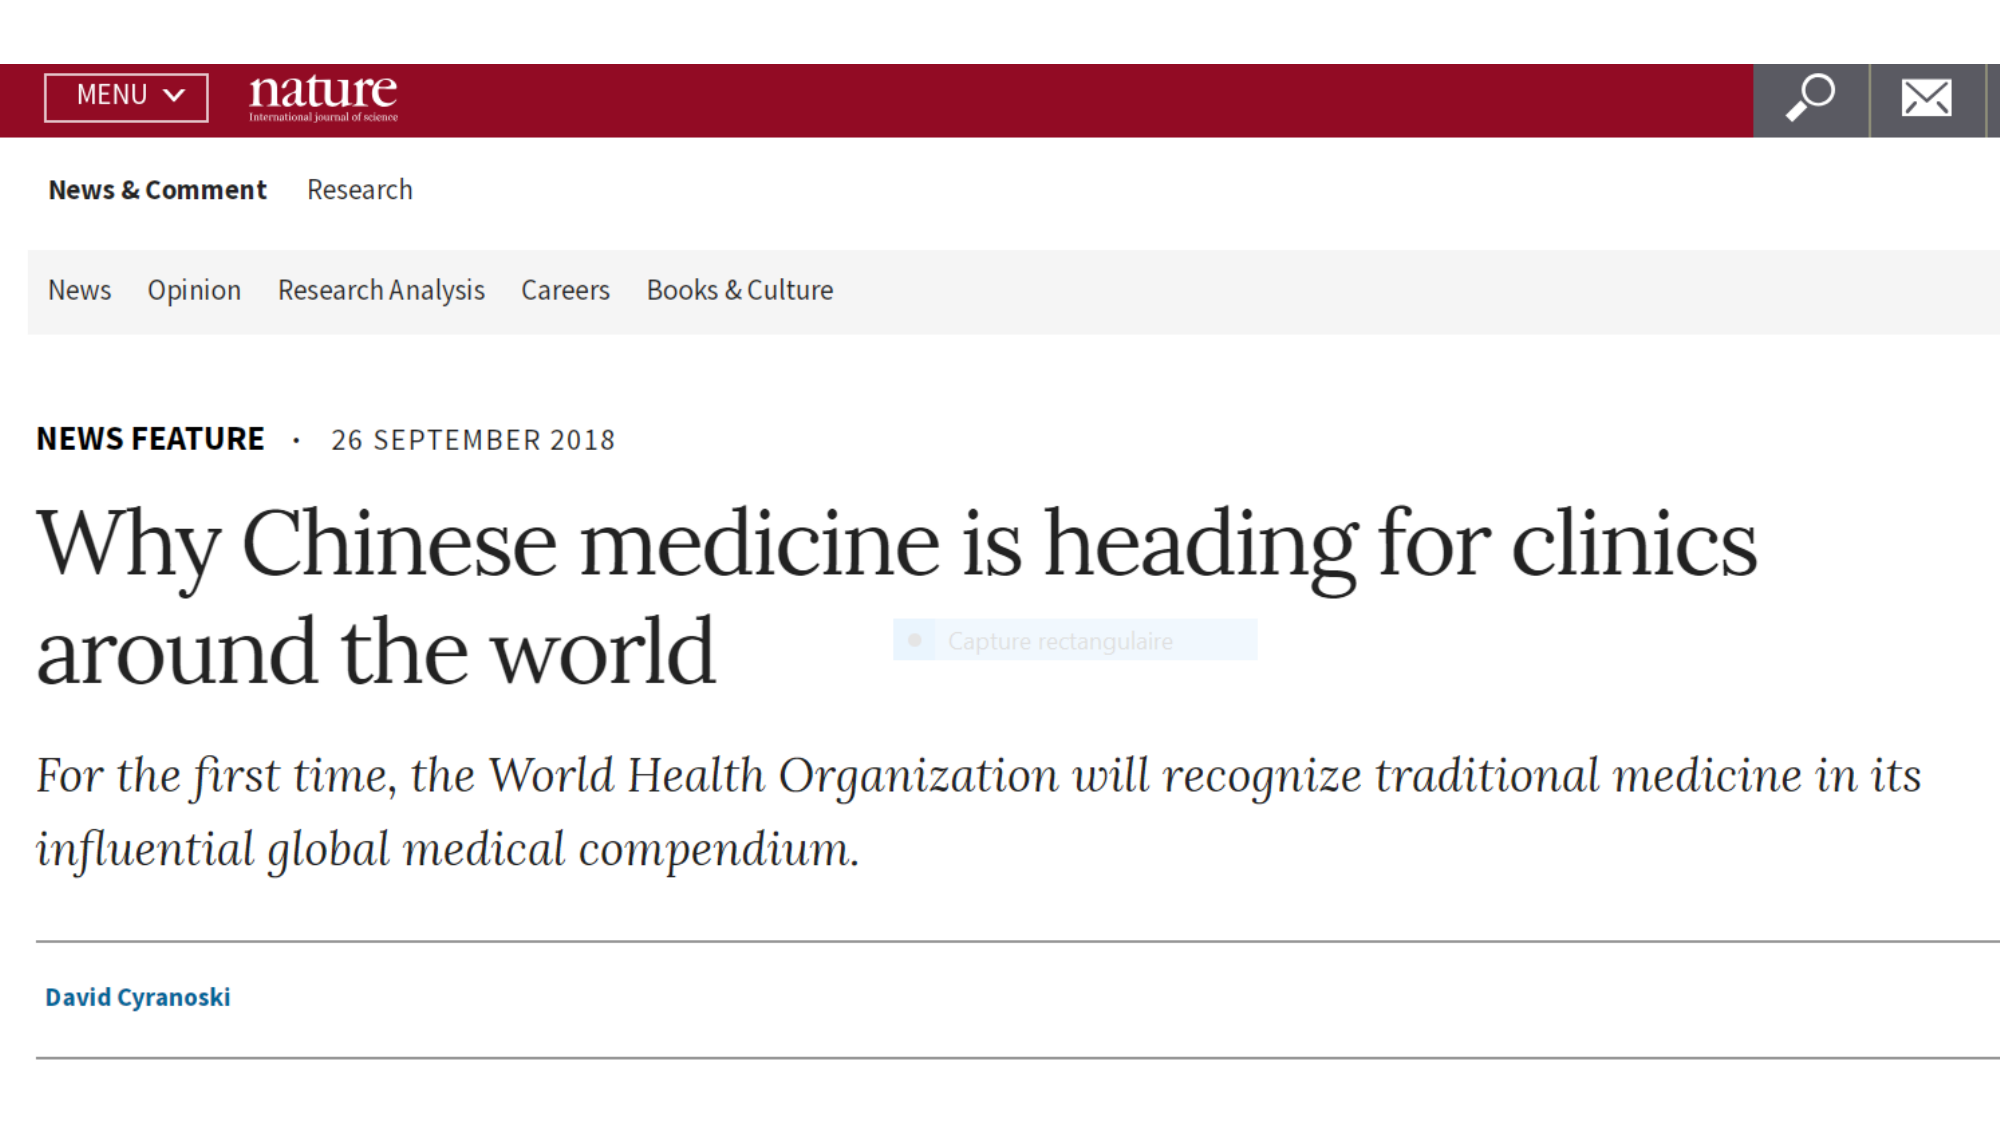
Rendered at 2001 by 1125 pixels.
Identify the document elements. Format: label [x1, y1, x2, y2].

picture [0, 63, 2000, 1062]
